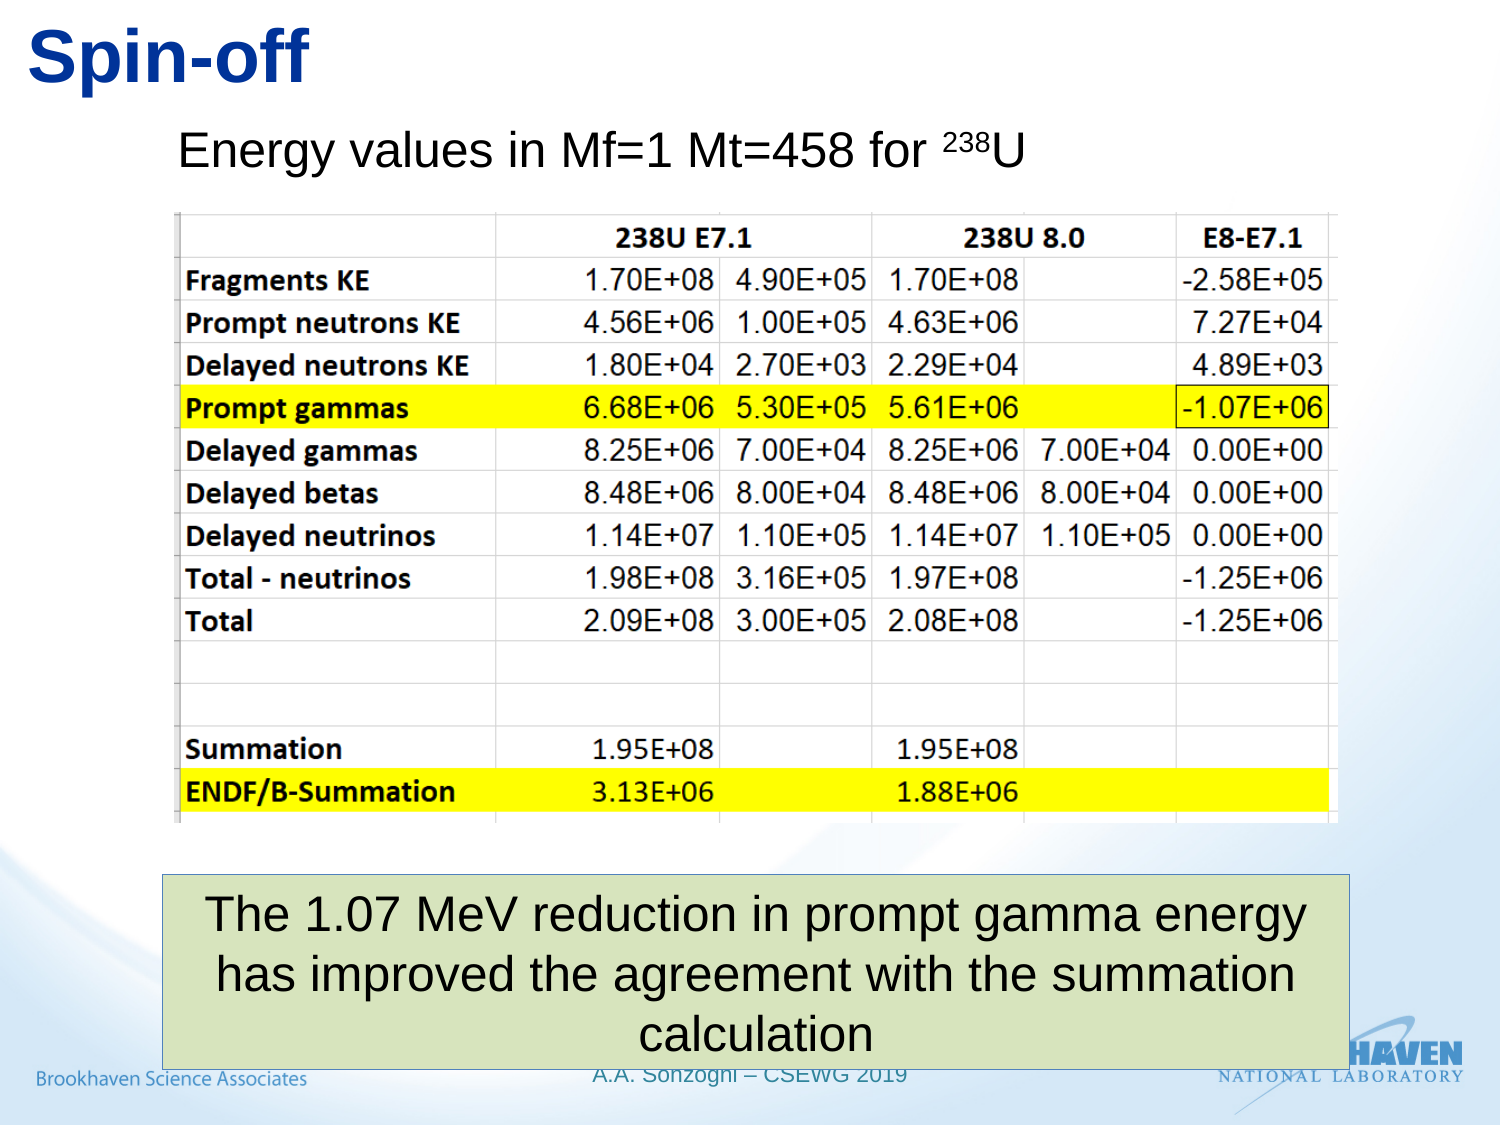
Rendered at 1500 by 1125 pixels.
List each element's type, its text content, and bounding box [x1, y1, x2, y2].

text_box Spin-off [12, 0, 1500, 105]
picture [0, 0, 1500, 1125]
text_box The 1.07 MeV reduction in prompt gamma energy has improved the agreement with the summation calculation [162, 874, 1350, 1070]
text_box Energy values in Mf=1 Mt=458 for 238U [162, 110, 1350, 185]
